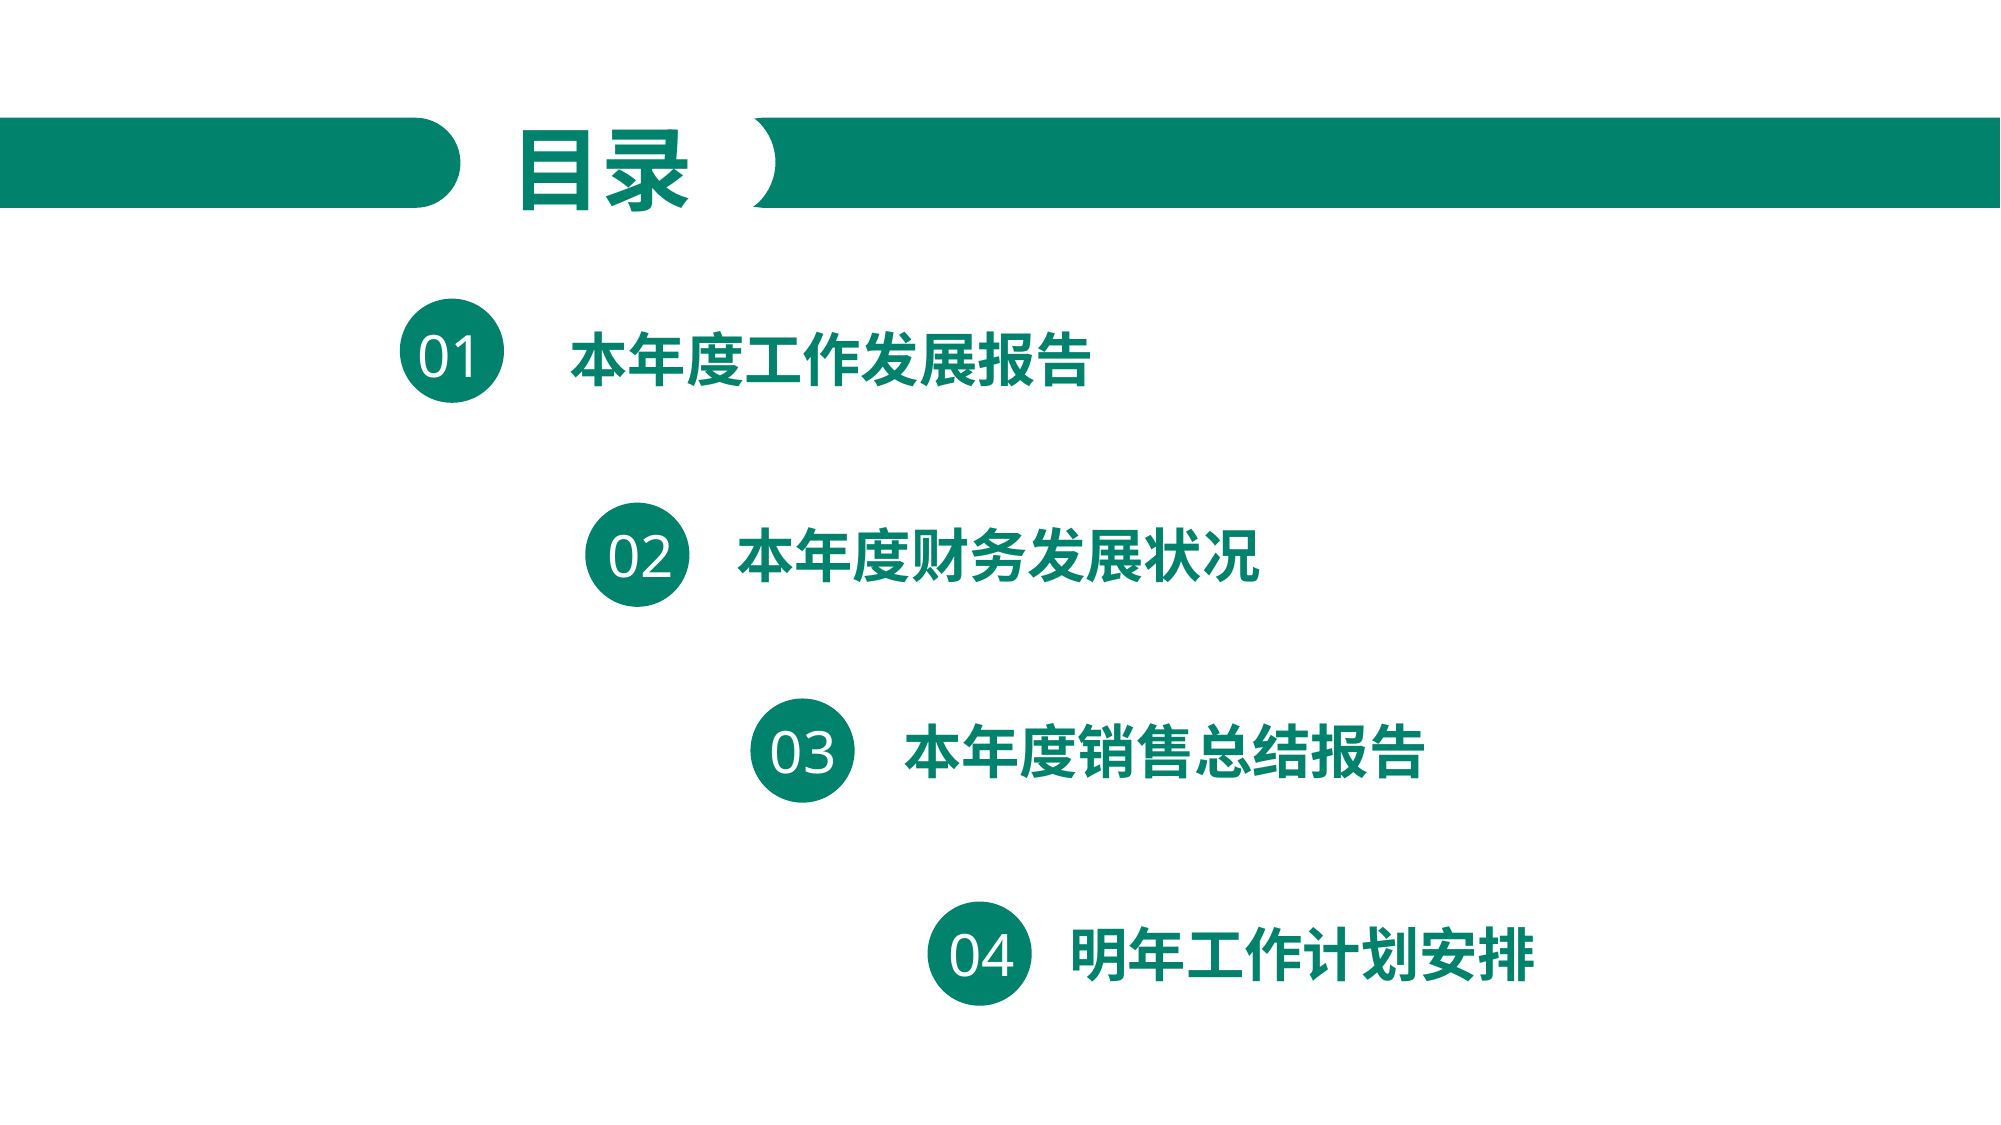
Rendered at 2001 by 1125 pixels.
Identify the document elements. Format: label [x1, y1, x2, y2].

text_box [400, 299, 1115, 402]
text_box [586, 503, 1282, 606]
text_box [751, 699, 1449, 802]
text_box [928, 902, 1557, 1005]
text_box [0, 104, 2000, 231]
